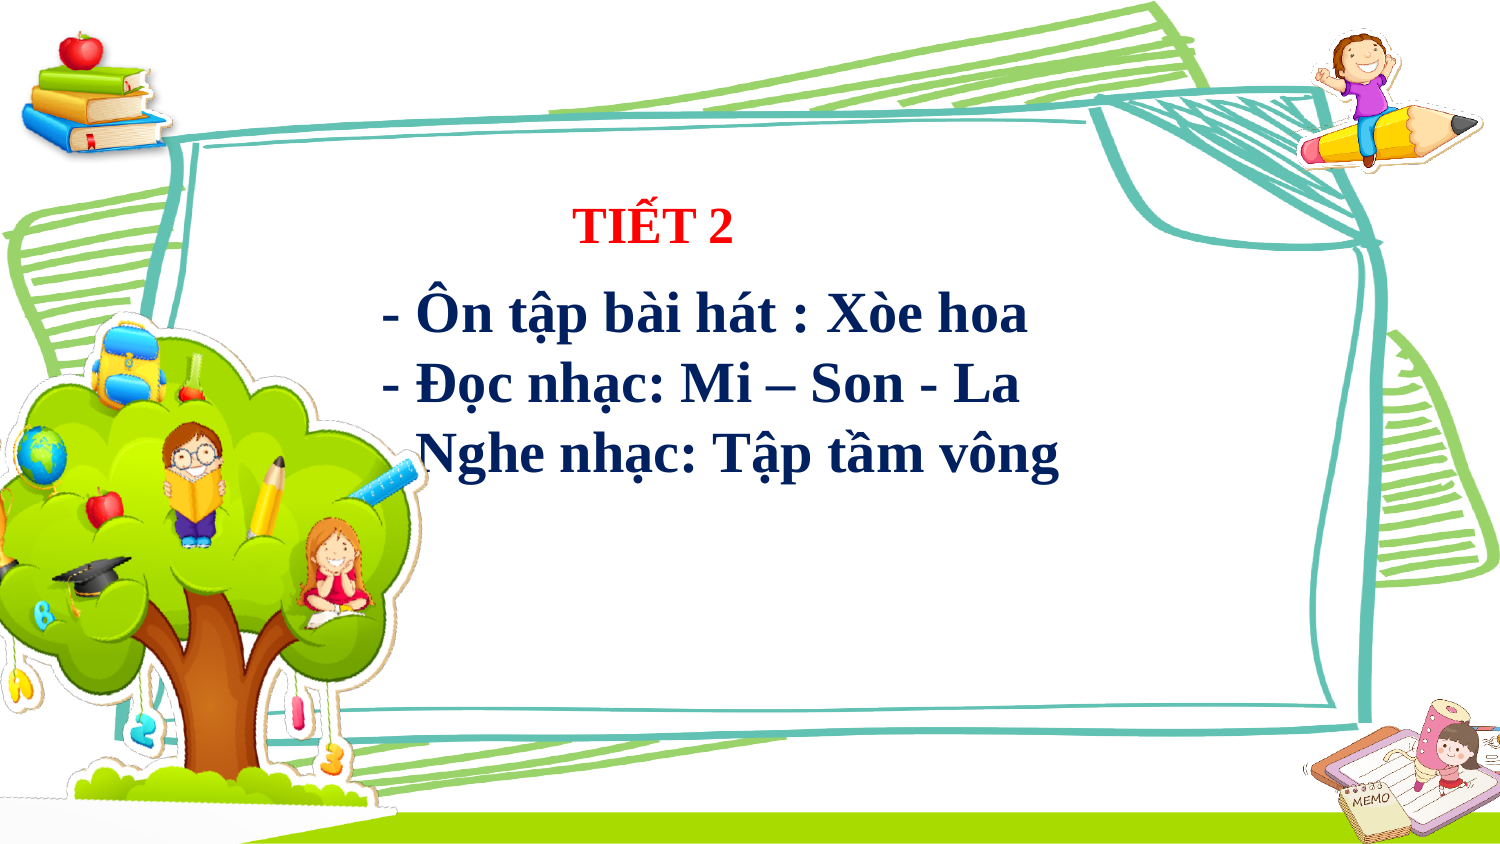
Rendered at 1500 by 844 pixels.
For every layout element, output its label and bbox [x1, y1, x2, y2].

picture [0, 0, 1500, 844]
text_box [1159, 811, 1303, 844]
